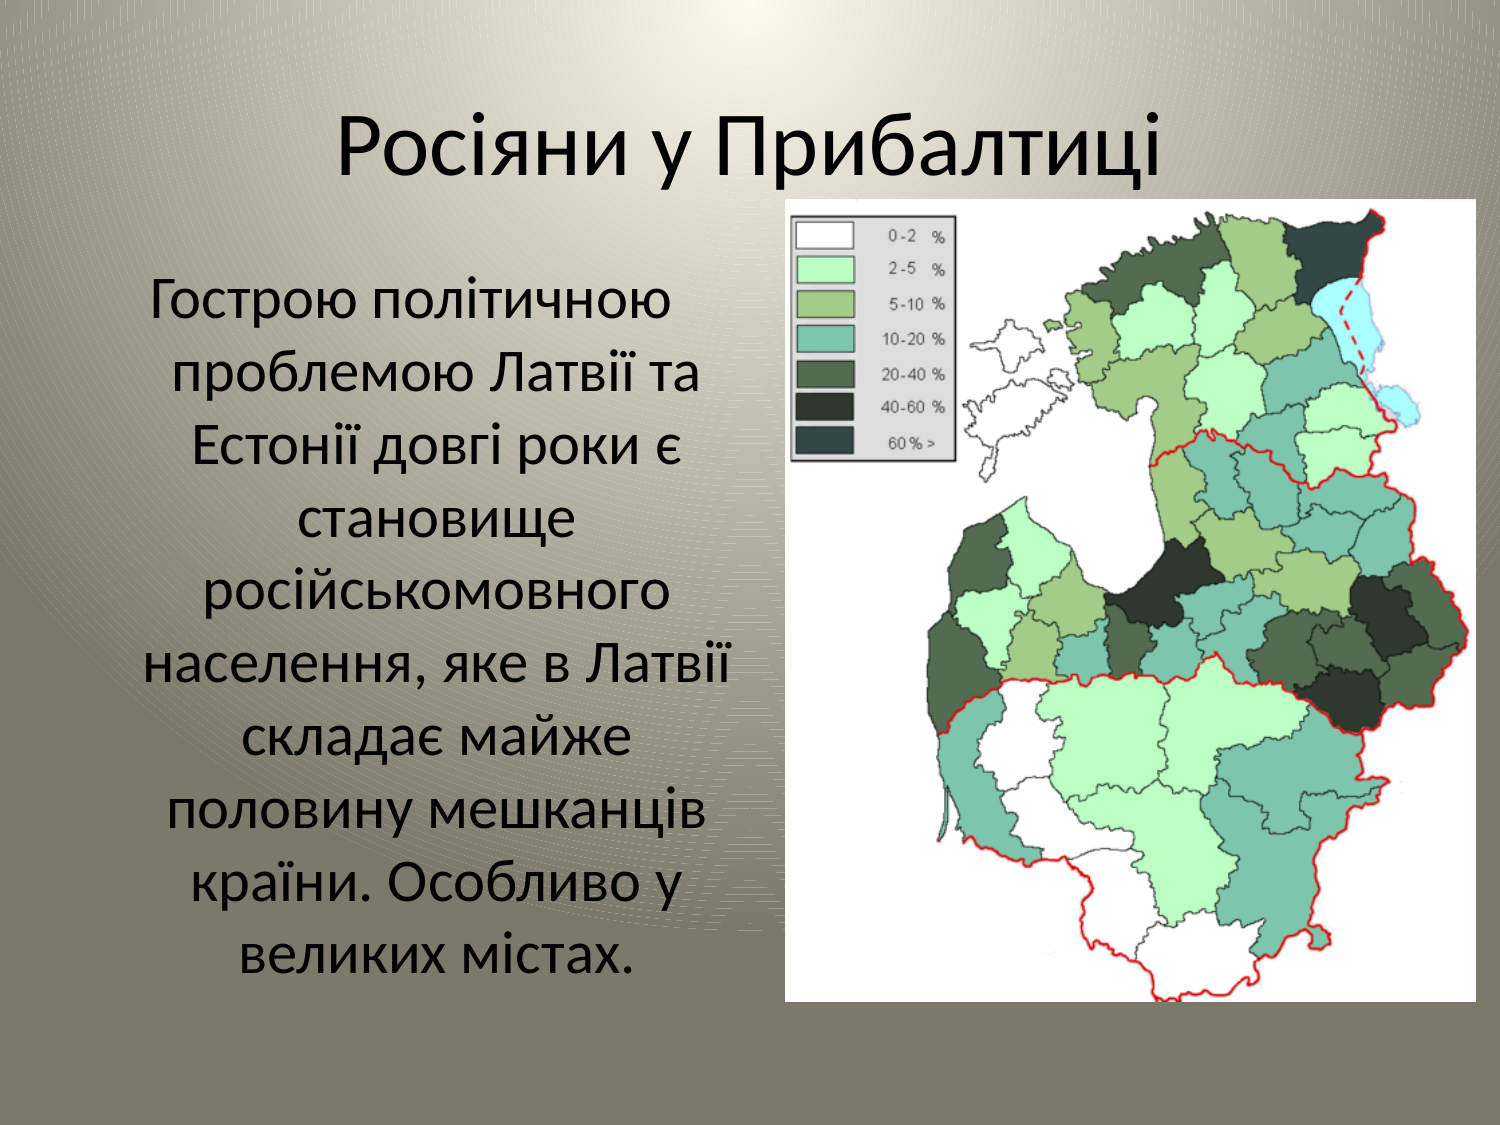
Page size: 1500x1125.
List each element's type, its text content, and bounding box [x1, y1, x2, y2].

title Росіяни у Прибалтиці [75, 45, 1425, 233]
list Гострою політичною проблемою Латвії та Естонії довгі роки є становище російськомовного населення, яке в Латвії складає майже половину мешканців країни. Особливо у великих містах. [49, 250, 774, 1001]
picture [784, 198, 1476, 1002]
